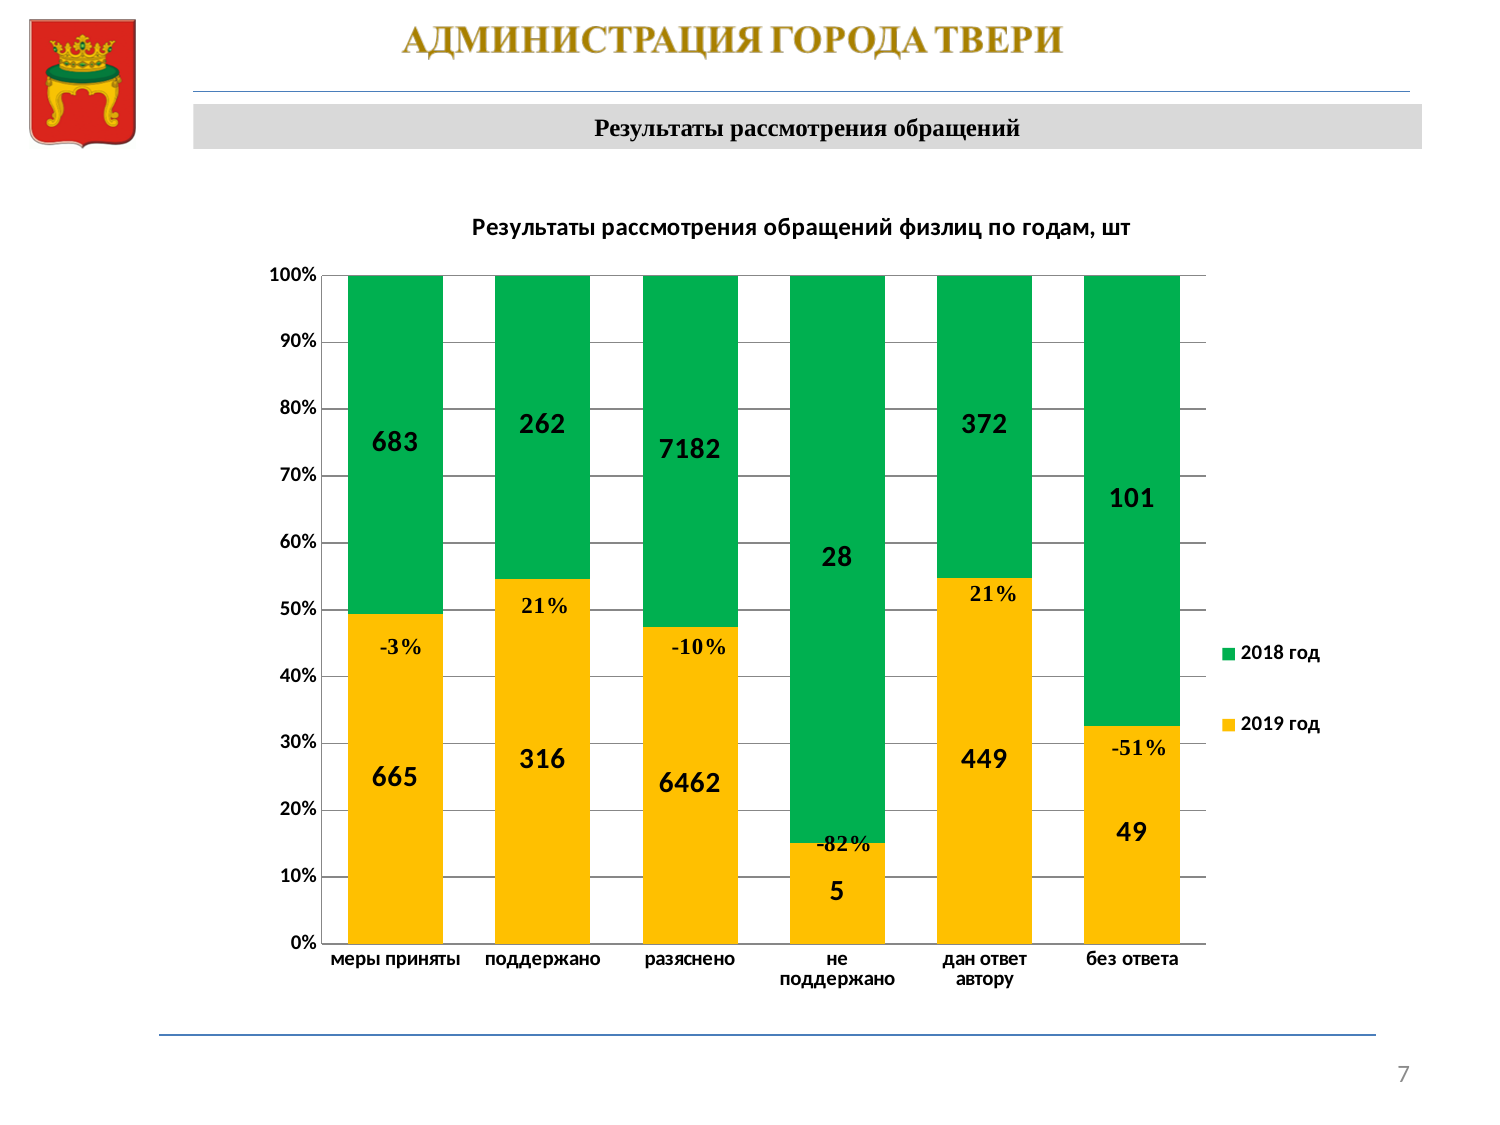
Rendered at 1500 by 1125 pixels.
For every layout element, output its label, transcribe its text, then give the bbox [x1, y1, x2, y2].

title Результаты рассмотрения обращений [191, 102, 1424, 151]
chart [246, 184, 1358, 1008]
slide_number 7 [1074, 1042, 1425, 1103]
picture [0, 3, 1483, 150]
